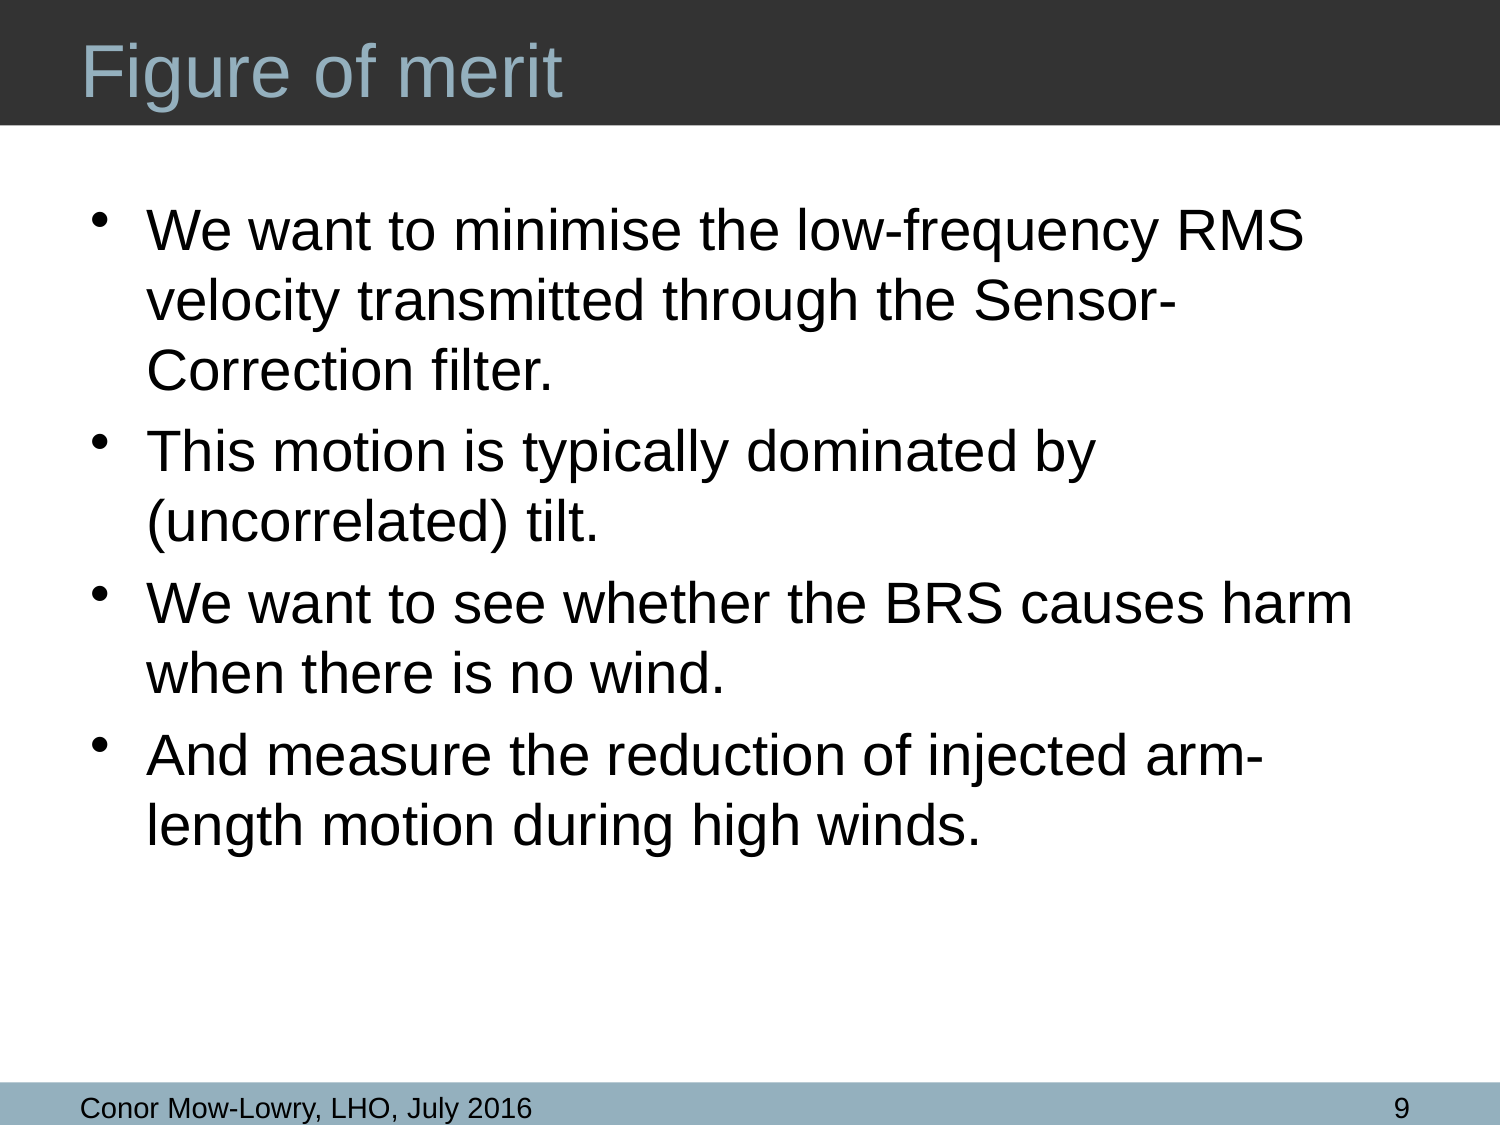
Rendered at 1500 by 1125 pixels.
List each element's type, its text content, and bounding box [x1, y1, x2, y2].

slide_number 9 [1328, 1082, 1425, 1118]
title Figure of merit [64, 0, 1415, 136]
footer Conor Mow-Lowry, LHO, July 2016 [64, 1082, 892, 1115]
list We want to minimise the low-frequency RMS velocity transmitted through the Sensor-Correction filter. This motion is typically dominated by (uncorrelated) tilt. We want to see whether the BRS causes harm when there is no wind. And measure the reduction of injected arm-length motion during high winds. [75, 184, 1425, 1000]
